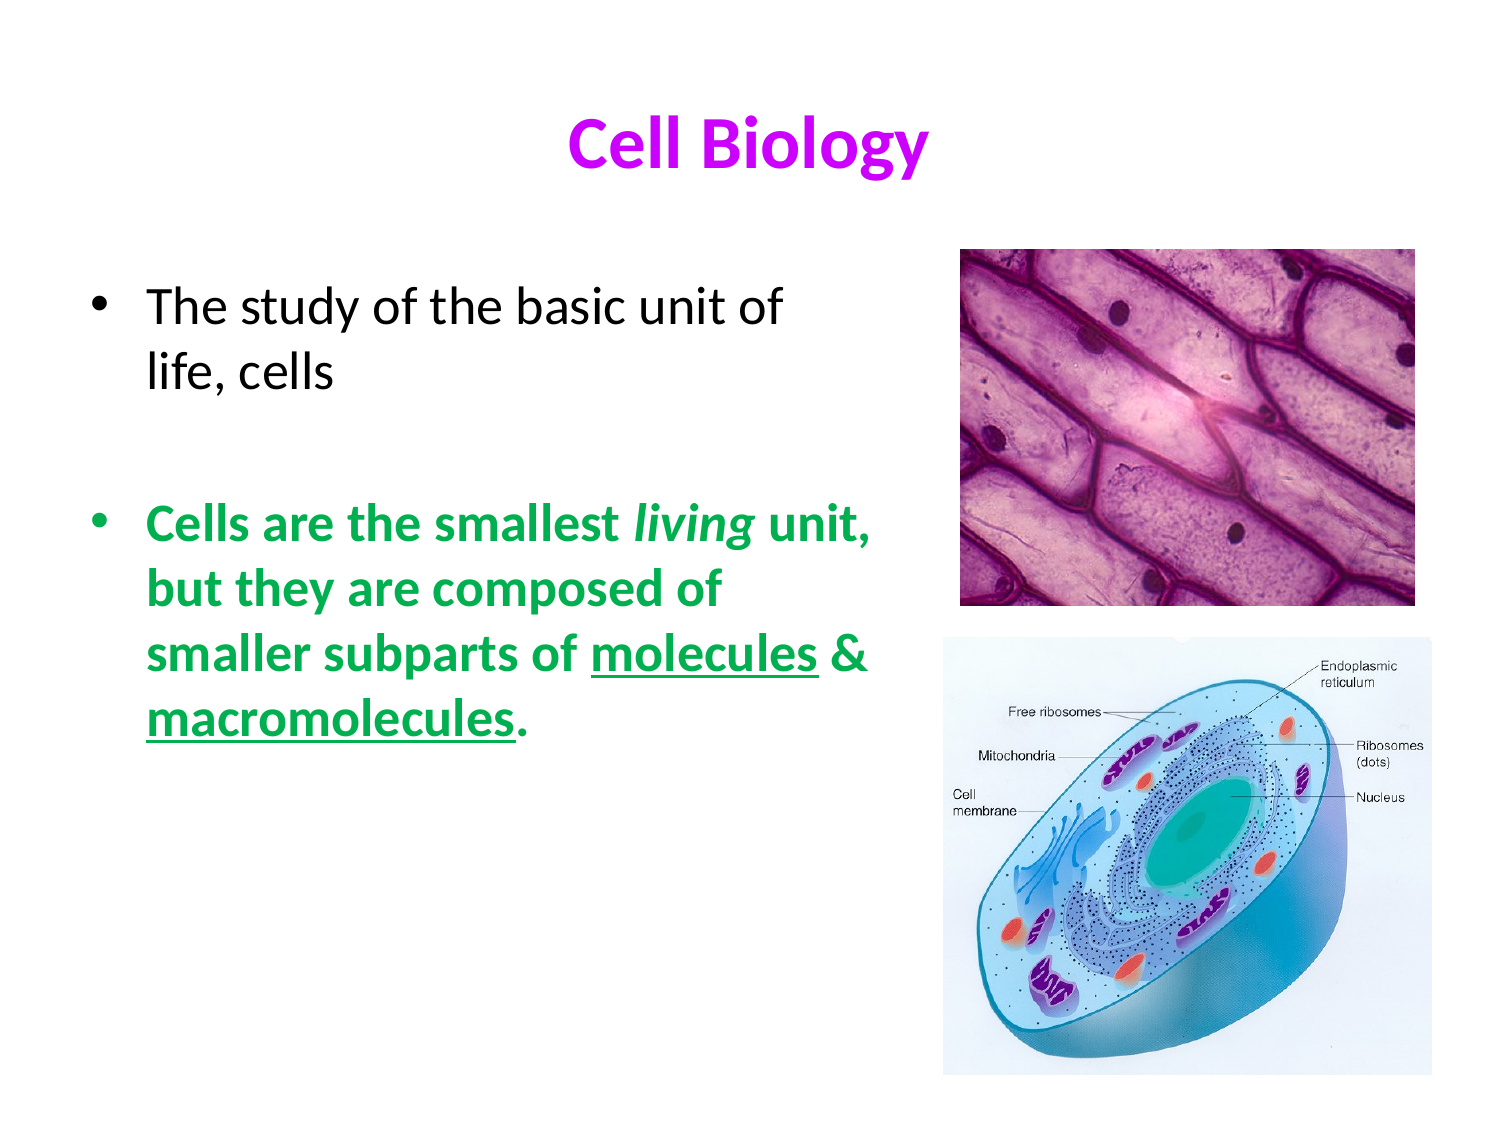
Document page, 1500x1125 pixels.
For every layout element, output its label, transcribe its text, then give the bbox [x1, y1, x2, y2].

list The study of the basic unit of life, cells Cells are the smallest living unit, but they are composed of smaller subparts of molecules & macromolecules. [75, 262, 888, 1005]
picture [943, 637, 1432, 1076]
picture [959, 249, 1416, 606]
title Cell Biology [75, 45, 1425, 233]
